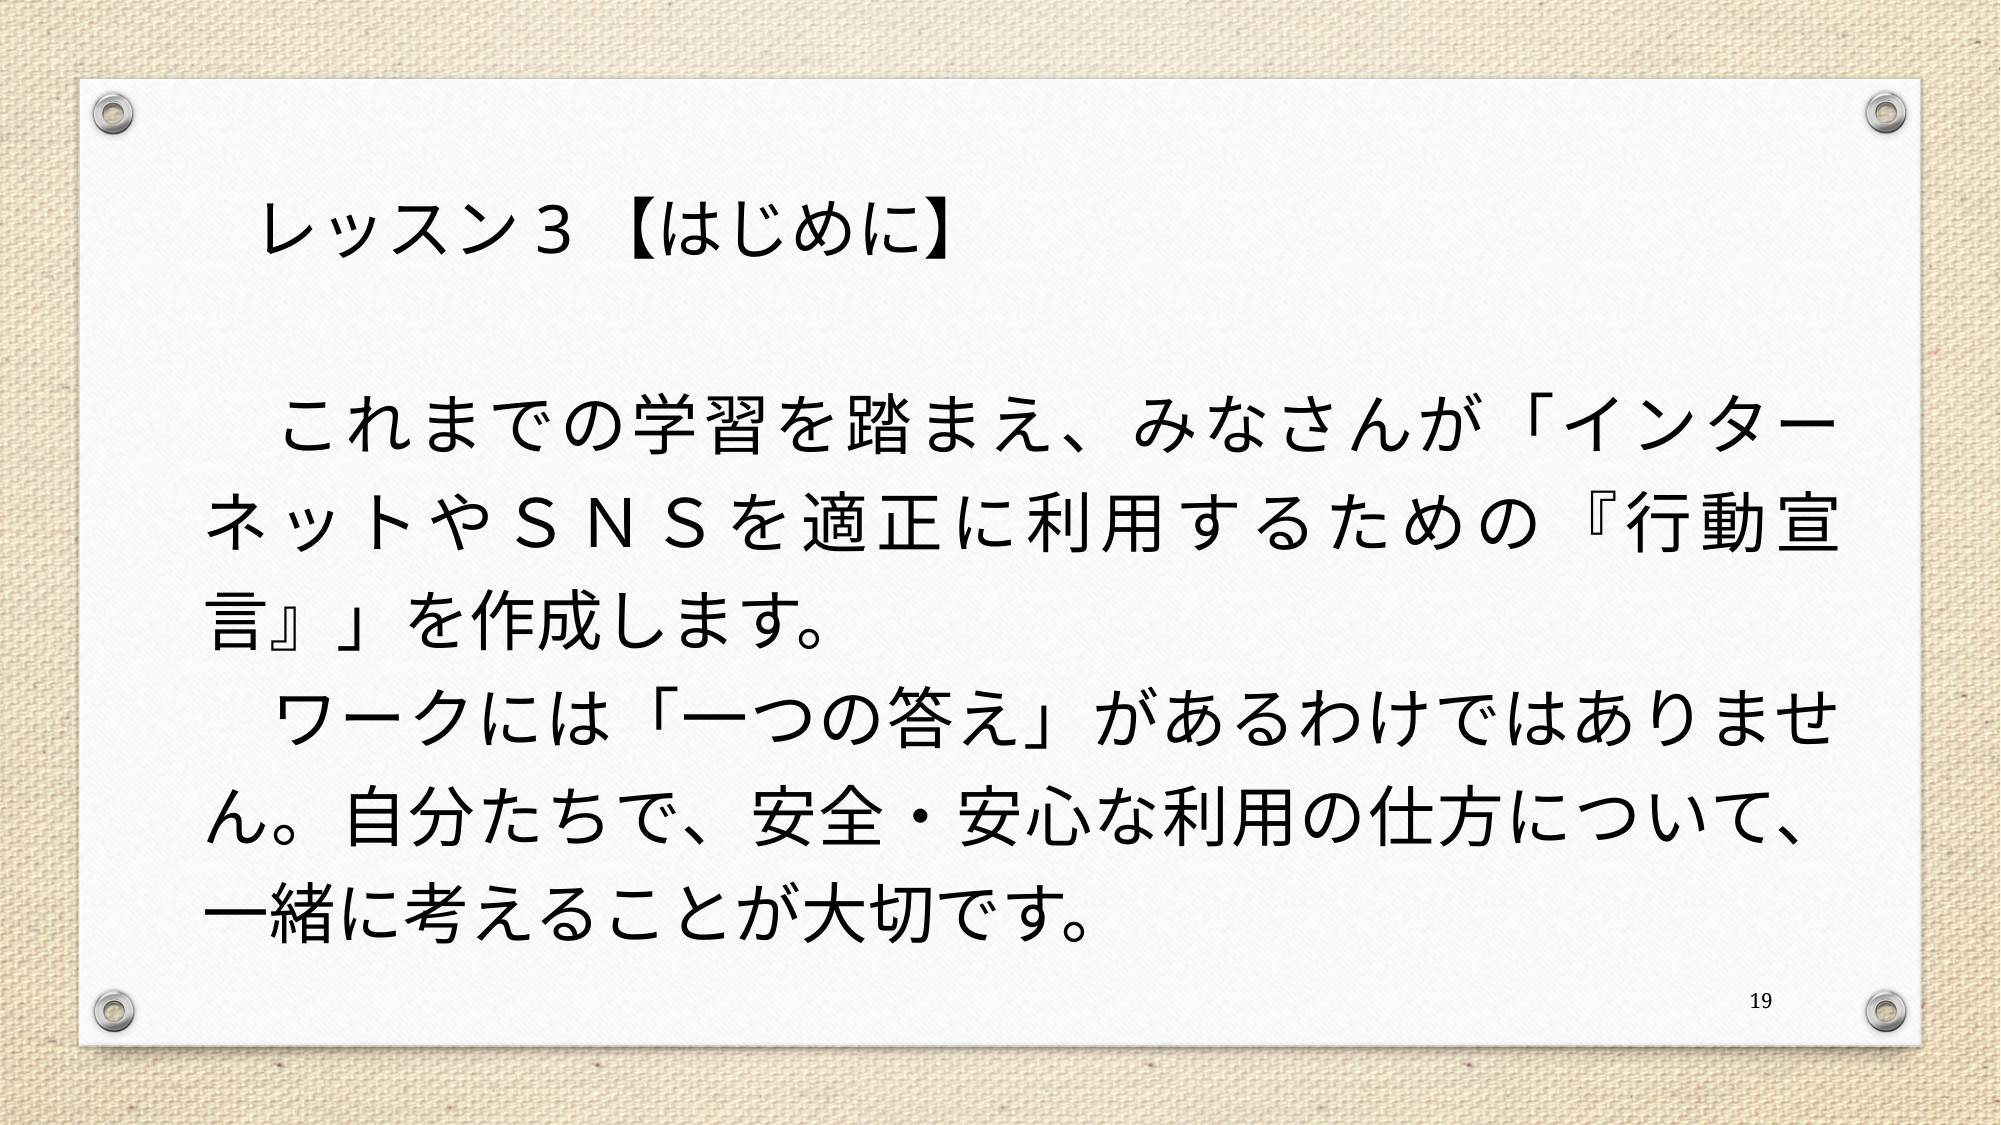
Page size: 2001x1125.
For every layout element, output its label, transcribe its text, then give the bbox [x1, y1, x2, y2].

slide_number 19 [1698, 979, 1788, 1025]
text_box レッスン3【はじめに】 これまでの学習を踏まえ、みなさんが「インターネットやＳＮＳを適正に利用するための『行動宣言』」を作成します。 ワークには「一つの答え」があるわけではありません。自分たちで、安全・安心な利用の仕方について、一緒に考えることが大切です。 [188, 161, 1858, 960]
picture [0, 0, 2001, 1125]
